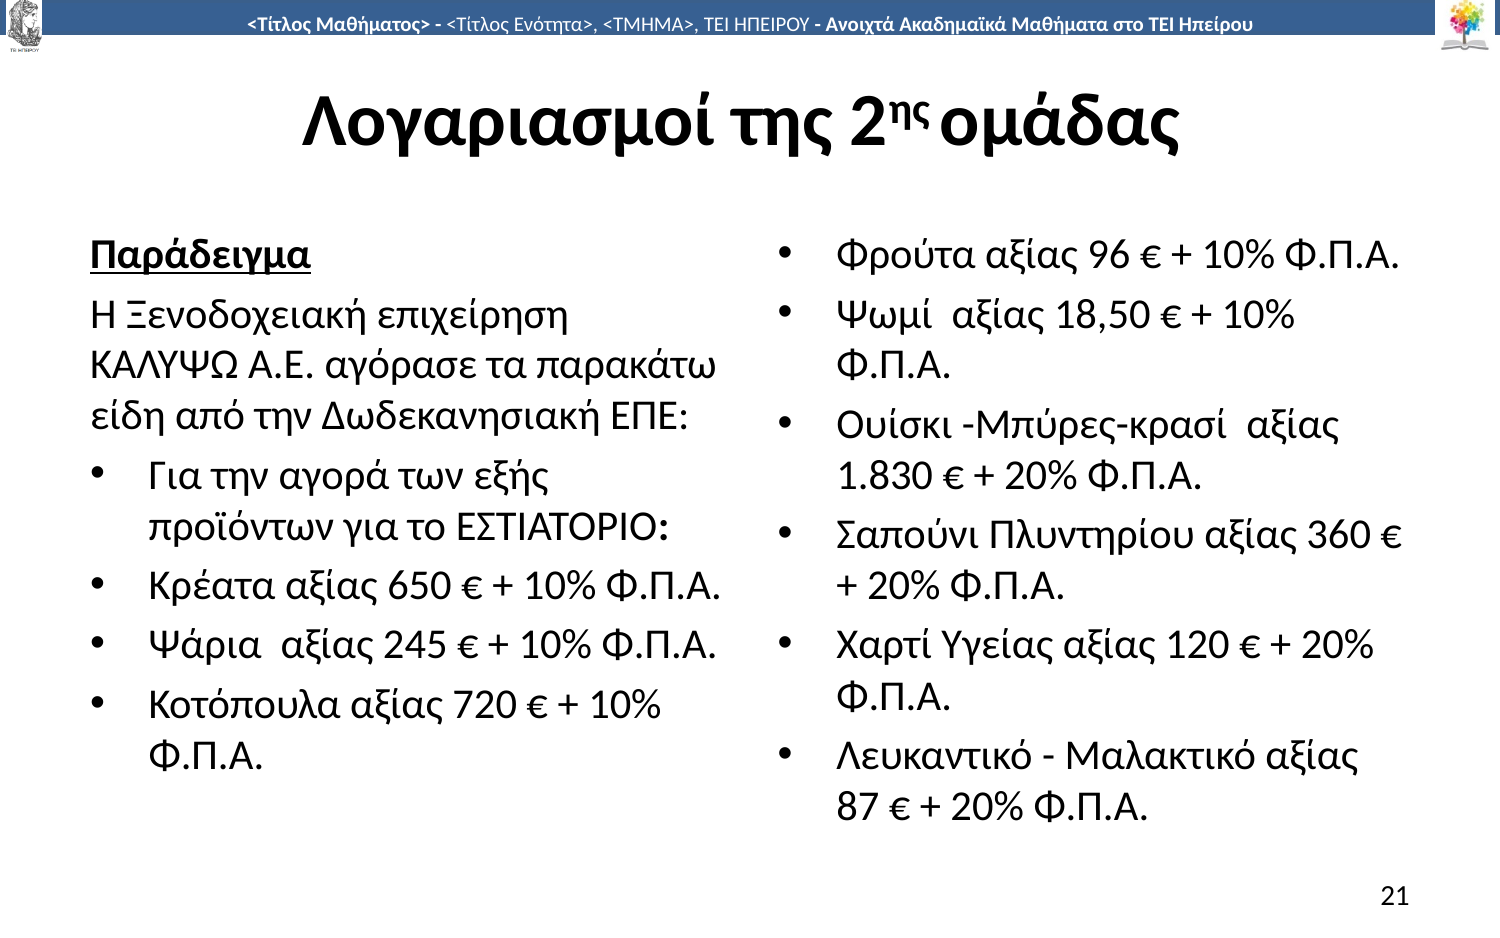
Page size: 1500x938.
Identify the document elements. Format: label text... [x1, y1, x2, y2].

list Παράδειγμα Η Ξενοδοχειακή επιχείρηση ΚΑΛΥΨΩ Α.Ε. αγόρασε τα παρακάτω είδη από την Δωδεκανησιακή ΕΠΕ: Για την αγορά των εξής προϊόντων για το ΕΣΤΙΑΤΟΡΙΟ: Κρέατα αξίας 650 € + 10% Φ.Π.Α. Ψάρια αξίας 245 € + 10% Φ.Π.Α. Κοτόπουλα αξίας 720 € + 10% Φ.Π.Α. [75, 218, 738, 838]
picture [1435, 0, 1495, 52]
slide_number 21 [1074, 868, 1425, 919]
title Λογαριασμοί της 2ης ομάδας [75, 37, 1425, 194]
picture [6, 0, 42, 54]
list Φρούτα αξίας 96 € + 10% Φ.Π.Α. Ψωμί αξίας 18,50 € + 10% Φ.Π.Α. Ουίσκι -Μπύρες-κρασί αξίας 1.830 € + 20% Φ.Π.Α. Σαπούνι Πλυντηρίου αξίας 360 € + 20% Φ.Π.Α. Χαρτί Υγείας αξίας 120 € + 20% Φ.Π.Α. Λευκαντικό - Μαλακτικό αξίας 87 € + 20% Φ.Π.Α. [762, 218, 1425, 838]
